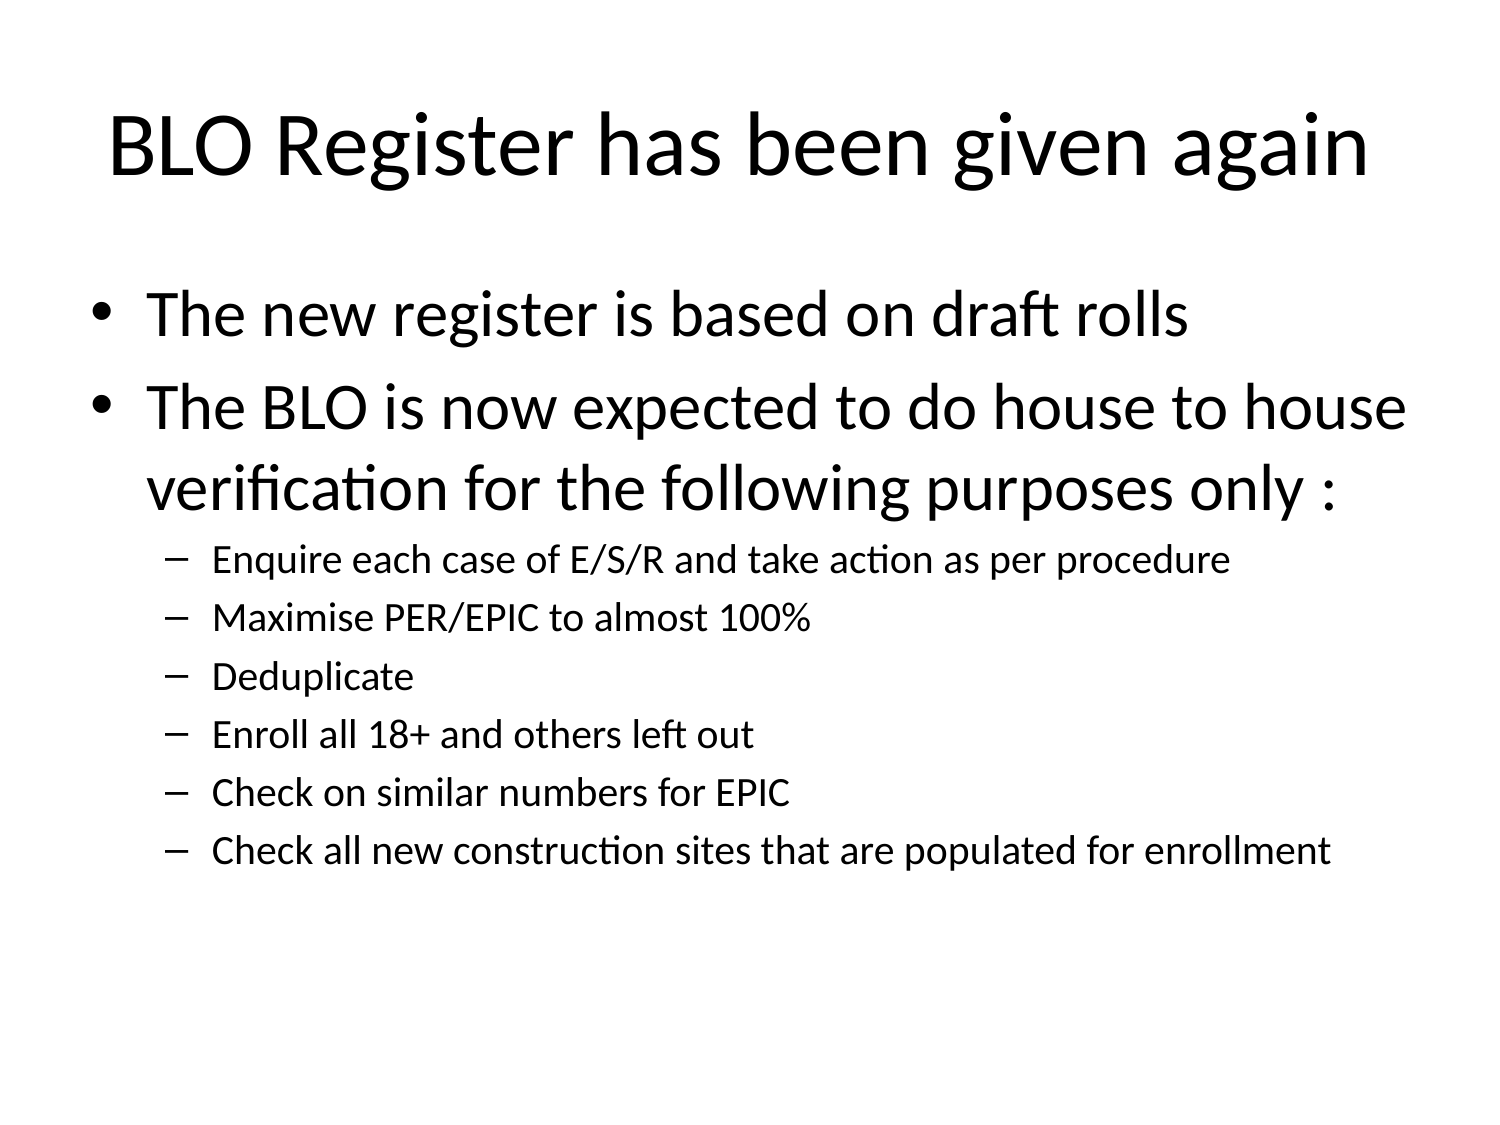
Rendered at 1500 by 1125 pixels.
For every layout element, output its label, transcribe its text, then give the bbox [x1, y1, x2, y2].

title BLO Register has been given again [75, 45, 1425, 233]
list The new register is based on draft rolls The BLO is now expected to do house to house verification for the following purposes only : Enquire each case of E/S/R and take action as per procedure Maximise PER/EPIC to almost 100% Deduplicate Enroll all 18+ and others left out Check on similar numbers for EPIC Check all new construction sites that are populated for enrollment [75, 262, 1425, 1005]
